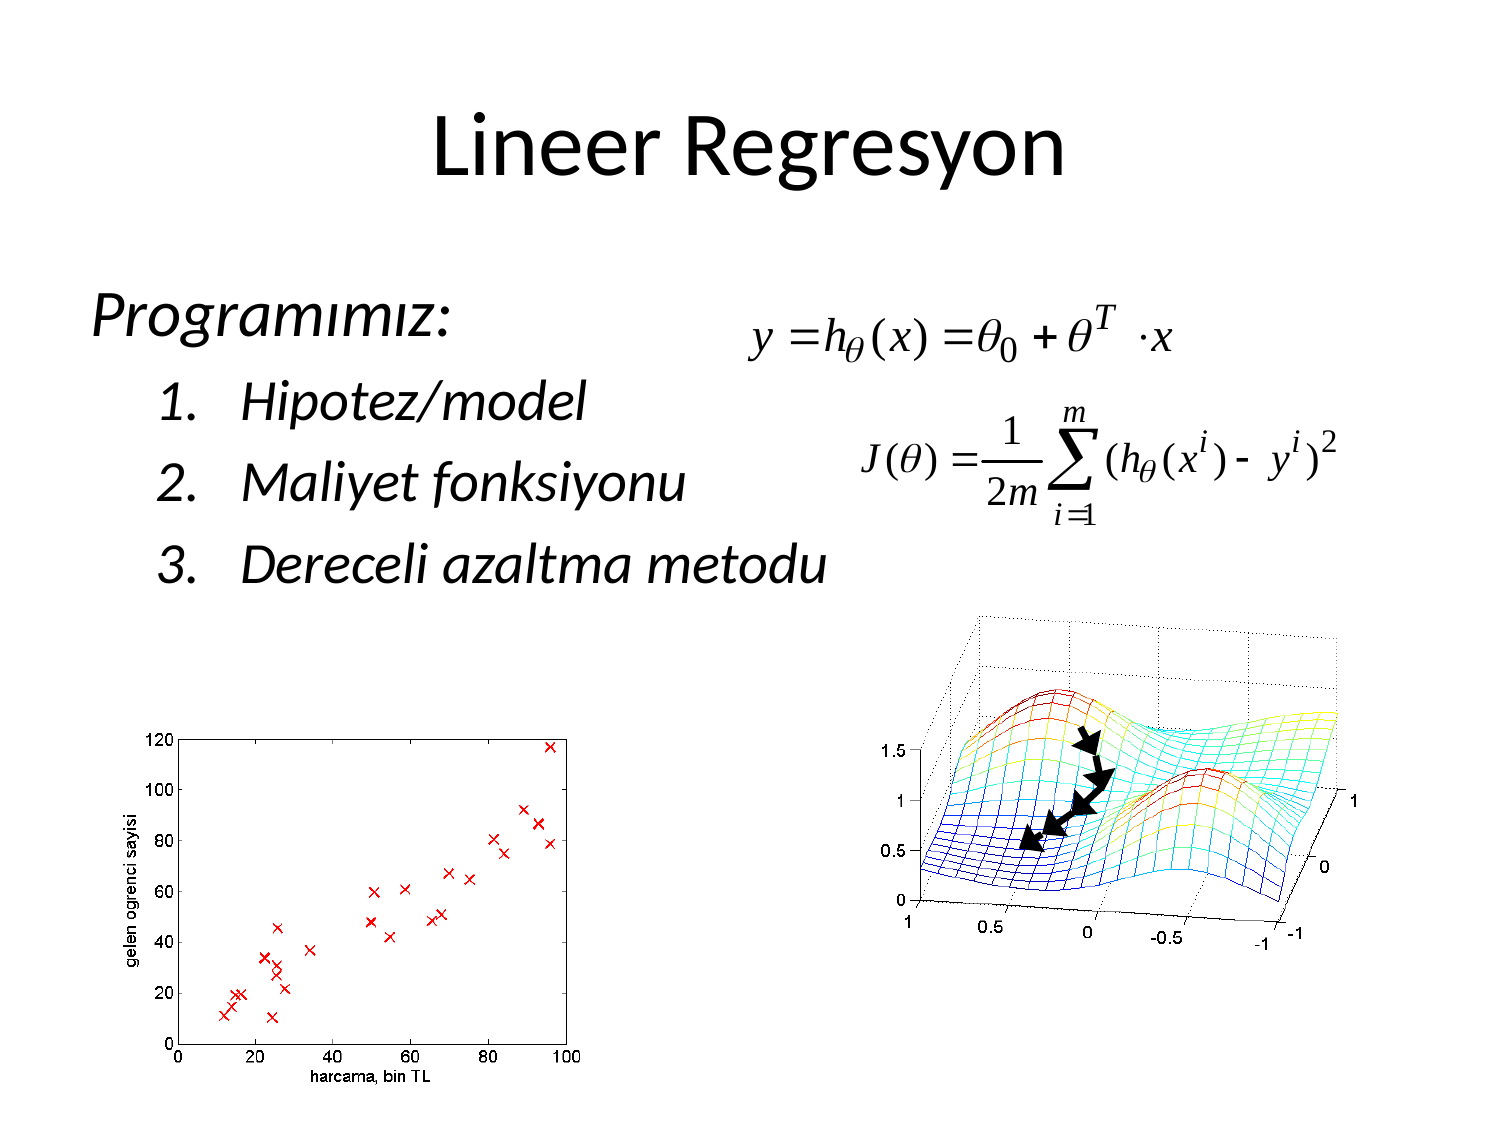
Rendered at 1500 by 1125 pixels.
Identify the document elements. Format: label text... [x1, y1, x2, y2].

picture [112, 712, 613, 1088]
list Programımız: Hipotez/model Maliyet fonksiyonu Dereceli azaltma metodu [75, 262, 1425, 800]
title Lineer Regresyon [75, 45, 1425, 233]
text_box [849, 587, 1388, 963]
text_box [849, 387, 1352, 538]
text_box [737, 287, 1183, 378]
